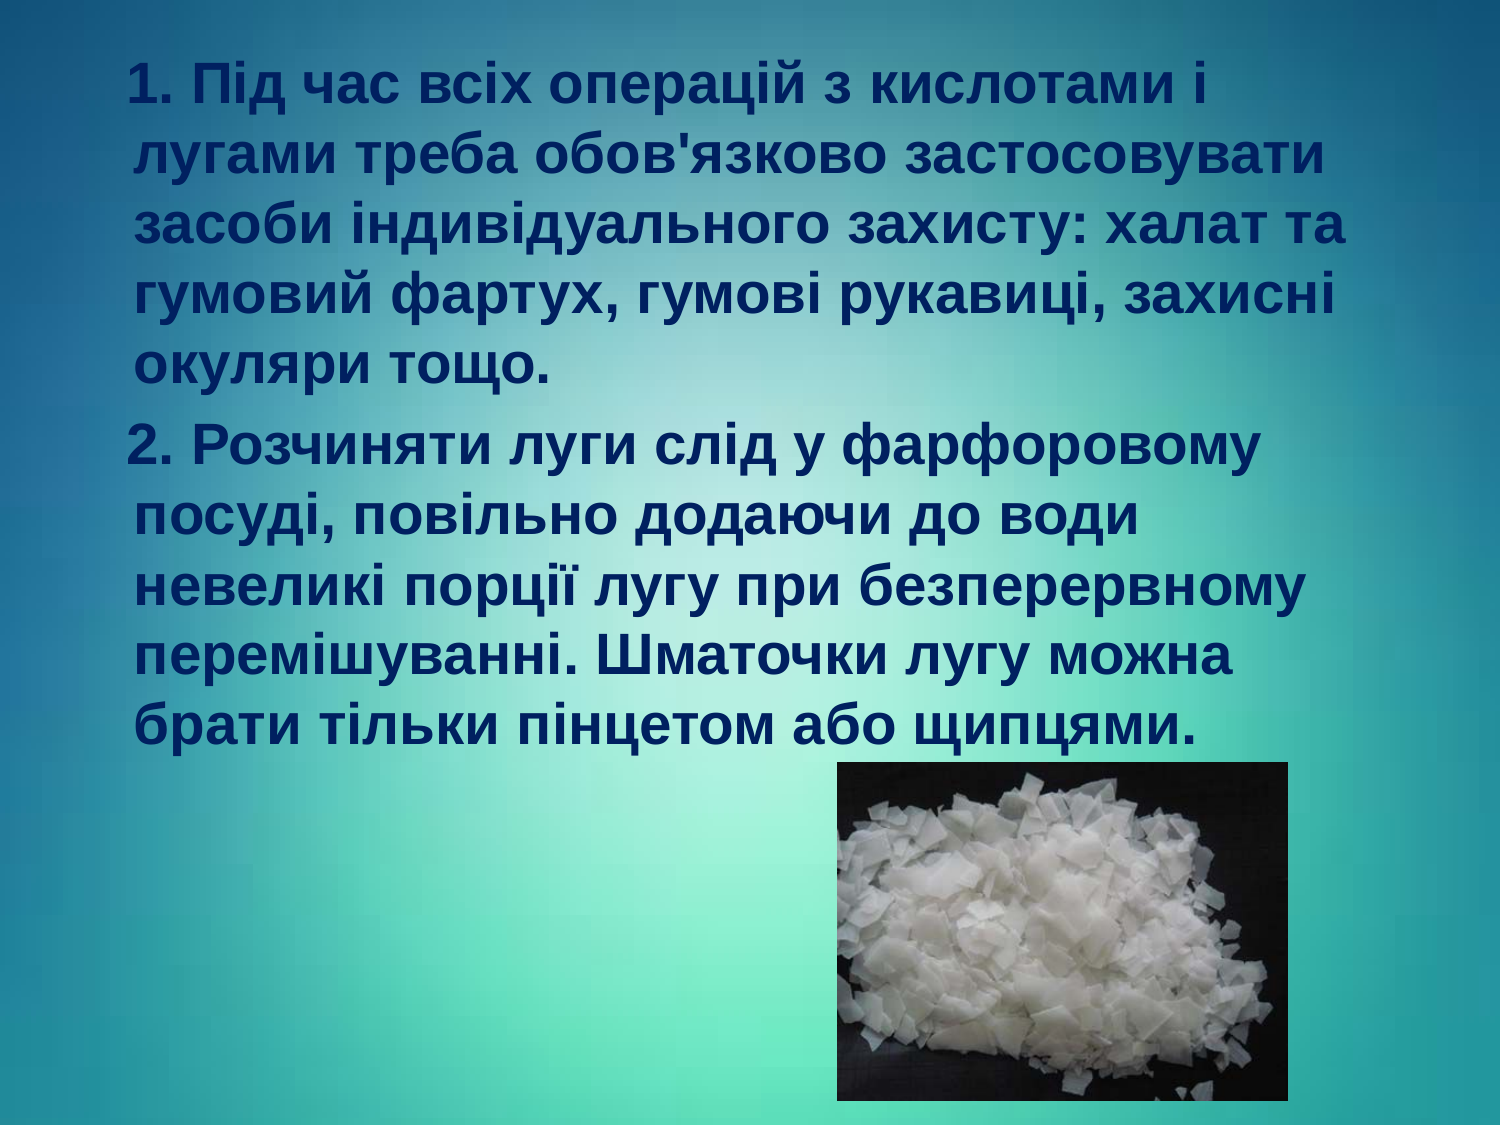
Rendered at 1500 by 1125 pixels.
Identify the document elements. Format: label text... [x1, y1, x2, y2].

list 1. Під час всіх операцій з кислотами і лугами треба обов'язково застосовувати засоби індивідуального захисту: халат та гумовий фартух, гумові рукавиці, захисні окуляри тощо. 2. Розчиняти луги слід у фарфоровому посуді, повільно додаючи до води невеликі порції лугу при безперервному перемішуванні. Шматочки лугу можна брати тільки пінцетом або щипцями. [62, 37, 1413, 781]
picture [0, 0, 1500, 1125]
